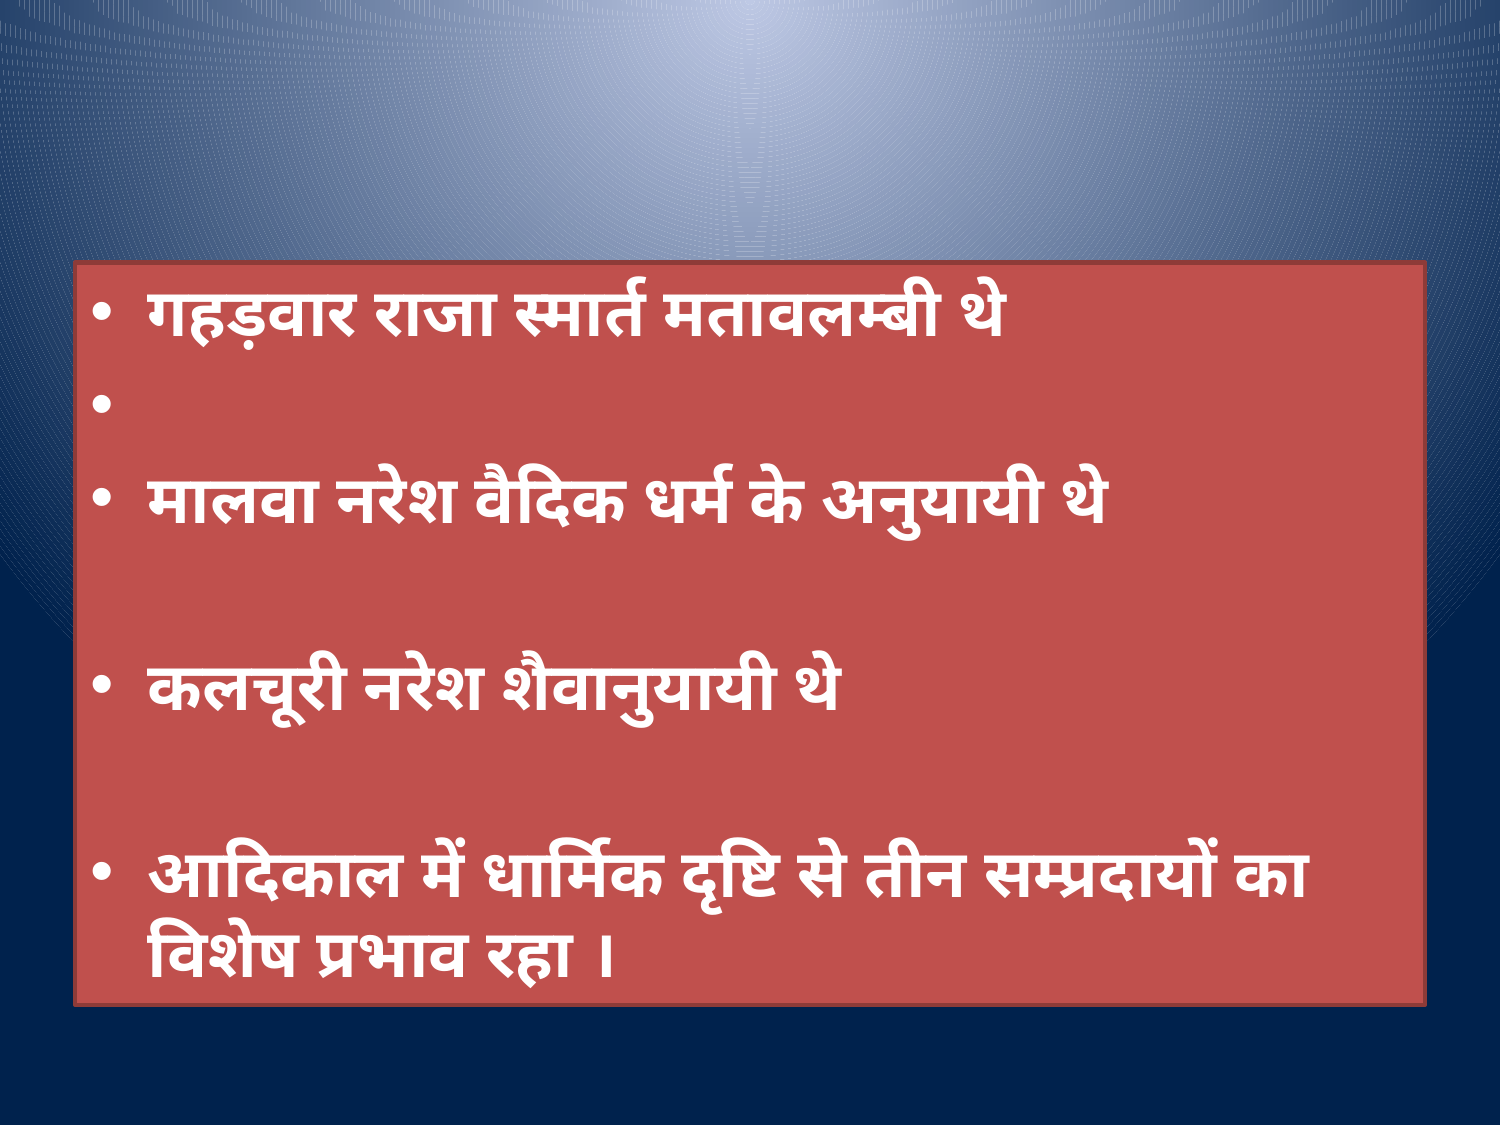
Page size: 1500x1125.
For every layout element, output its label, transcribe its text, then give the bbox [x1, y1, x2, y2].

list गहड़वार राजा स्मार्त मतावलम्बी थे मालवा नरेश वैदिक धर्म के अनुयायी थे कलचूरी नरेश शैवानुयायी थे आदिकाल में धार्मिक दृष्टि से तीन सम्प्रदायों का विशेष प्रभाव रहा । [73, 260, 1427, 1007]
